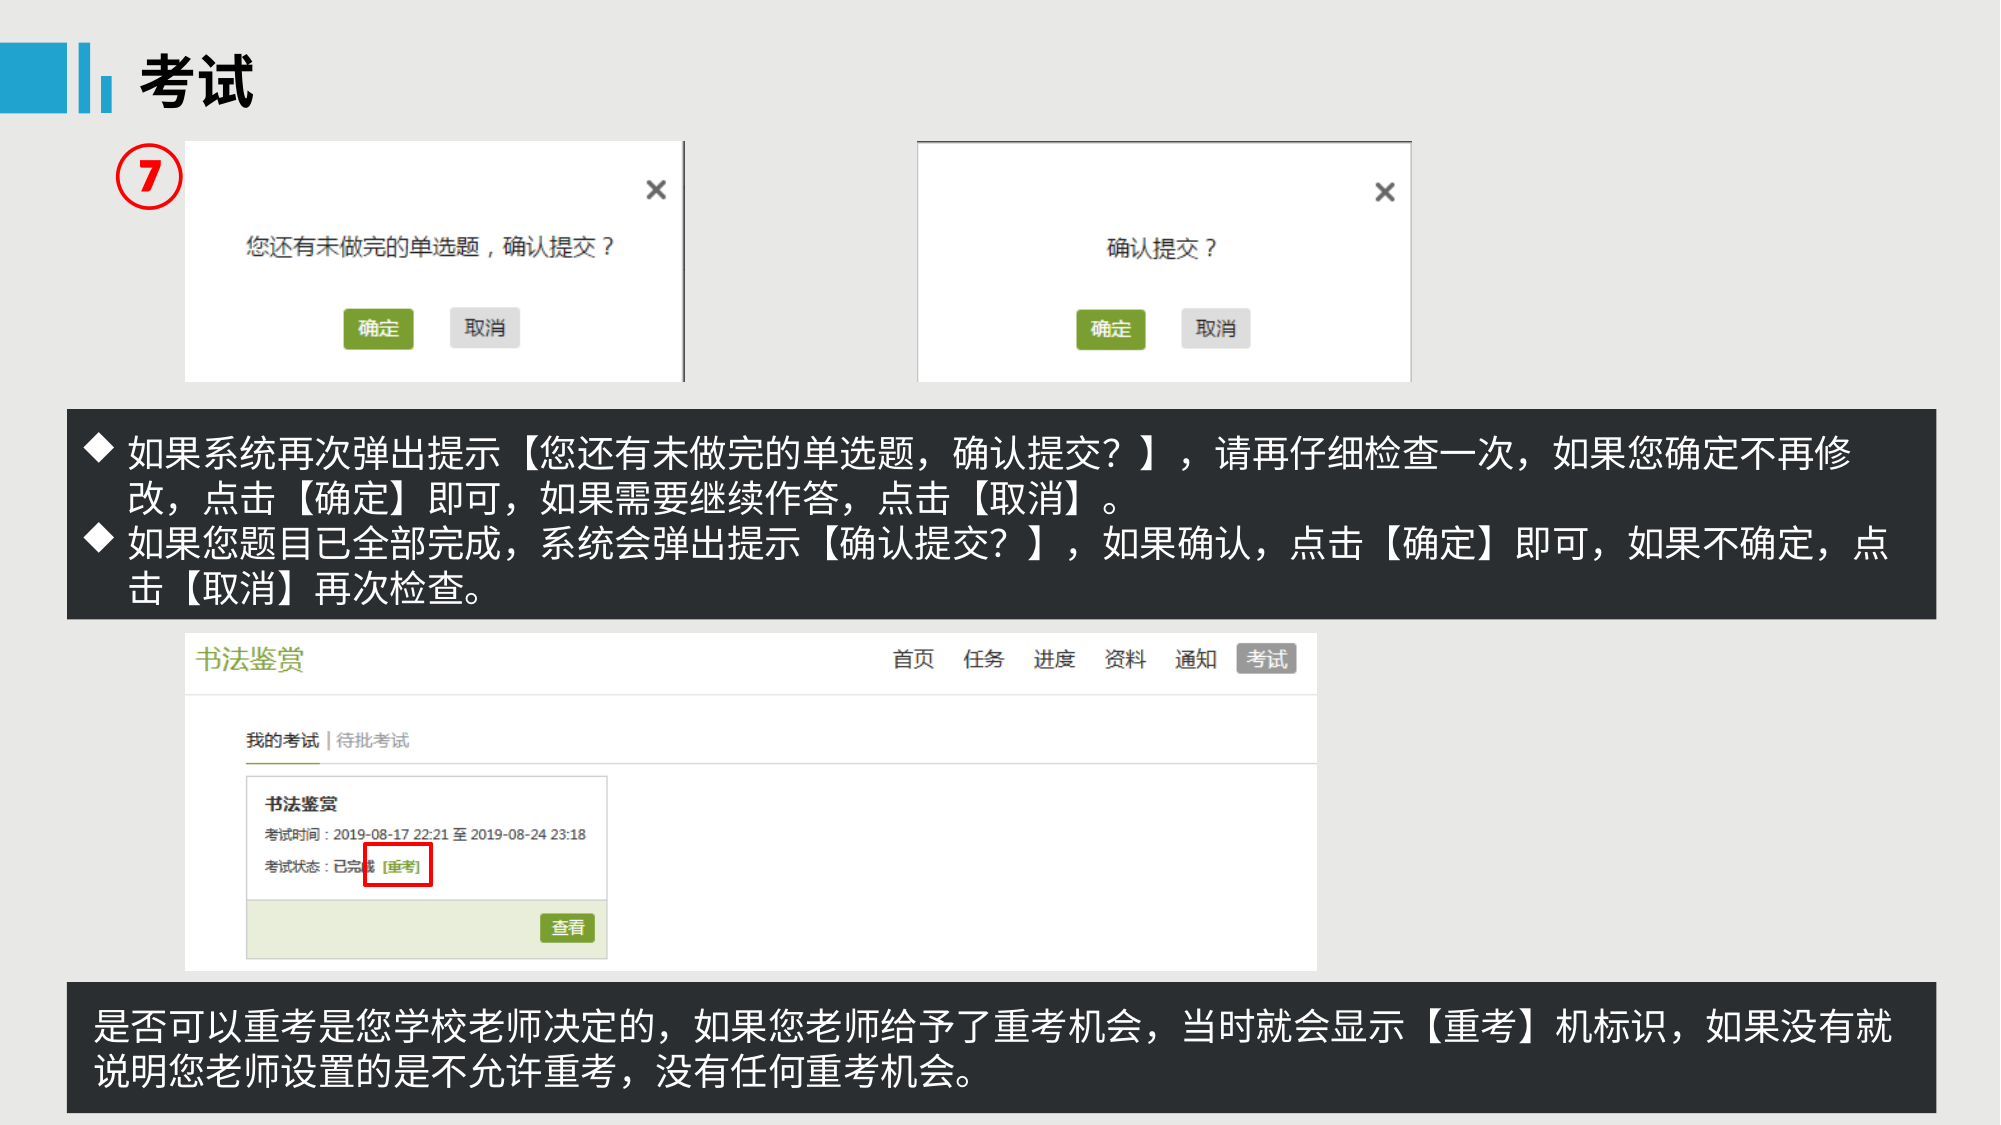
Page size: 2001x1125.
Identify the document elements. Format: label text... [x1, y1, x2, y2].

text_box [99, 74, 114, 115]
text_box [77, 41, 92, 116]
text_box 如果系统再次弹出提示【您还有未做完的单选题，确认提交？】，请再仔细检查一次，如果您确定不再修改，点击【确定】即可，如果需要继续作答，点击【取消】。 如果您题目已全部完成，系统会弹出提示【确认提交？】，如果确认，点击【确定】即可，如果不确定，点击【取消】再次检查。 [65, 422, 1912, 618]
text_box [0, 41, 69, 116]
picture [184, 632, 1317, 971]
text_box ⑦ [90, 123, 184, 219]
picture [184, 141, 685, 382]
picture [916, 141, 1412, 382]
text_box 考试 [123, 38, 708, 123]
text_box [65, 980, 1938, 1115]
text_box [65, 407, 1939, 621]
text_box 是否可以重考是您学校老师决定的，如果您老师给予了重考机会，当时就会显示【重考】机标识，如果没有就说明您老师设置的是不允许重考，没有任何重考机会。 [78, 995, 1925, 1101]
